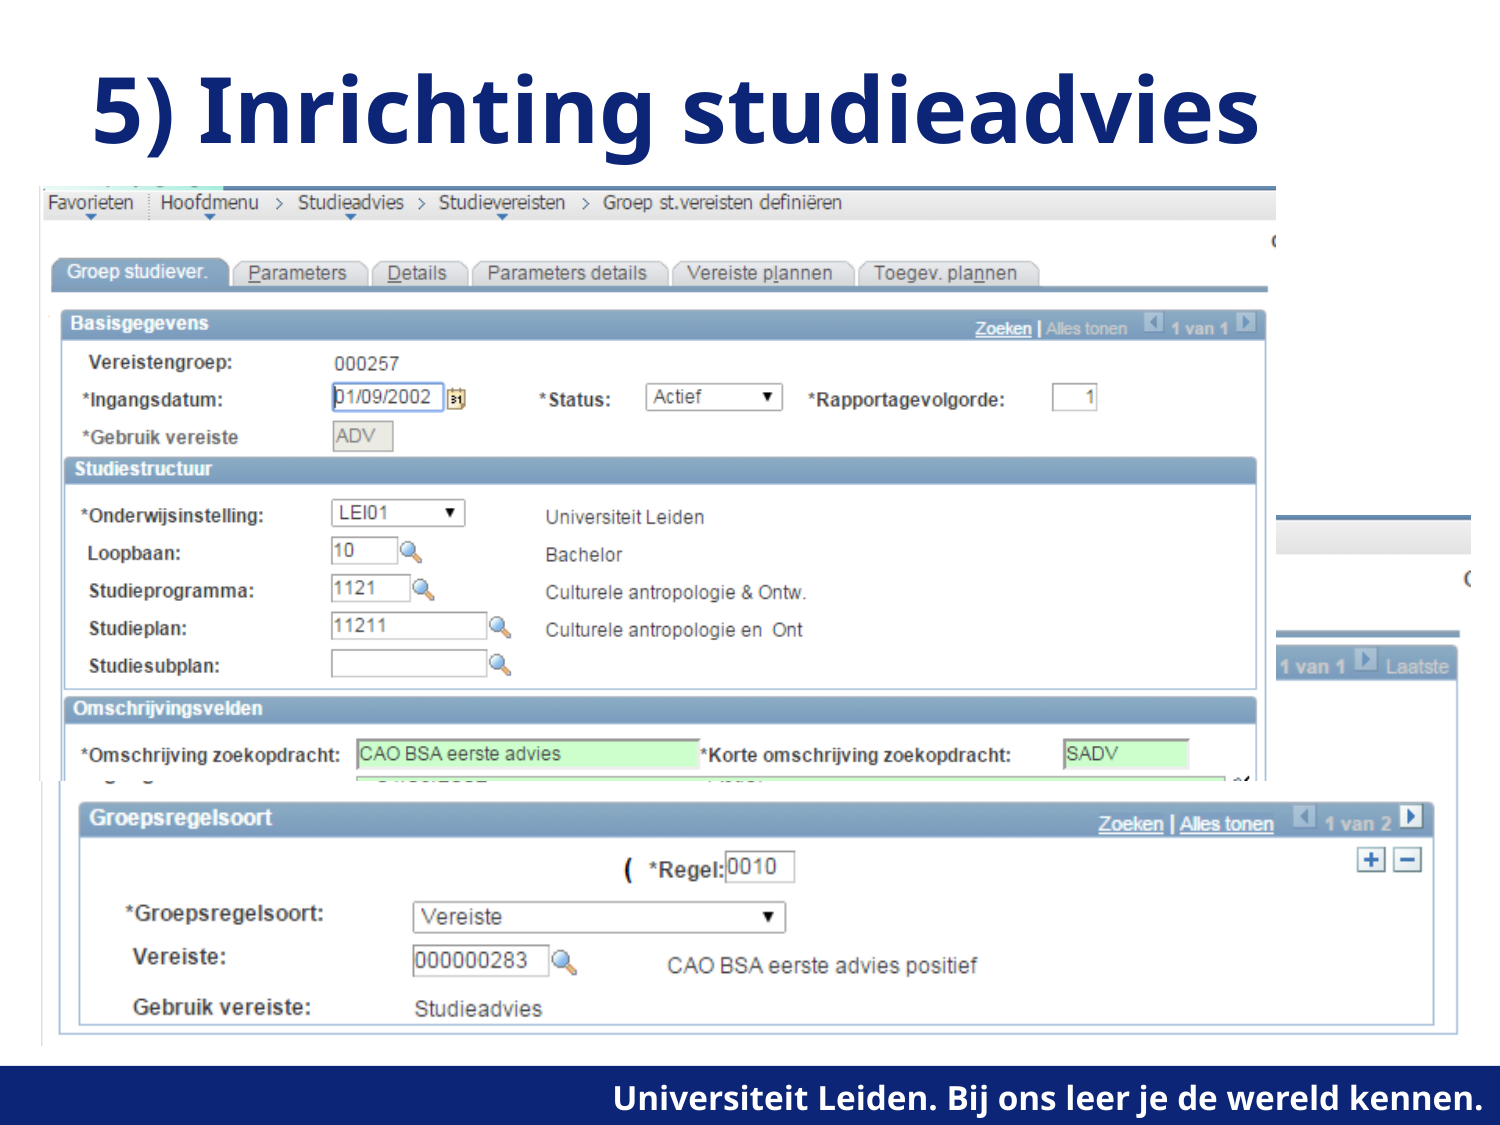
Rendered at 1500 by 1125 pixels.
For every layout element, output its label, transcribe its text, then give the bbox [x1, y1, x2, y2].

picture [41, 514, 1471, 1046]
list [38, 186, 1276, 781]
title 5) Inrichting studieadvies [76, 54, 1412, 159]
